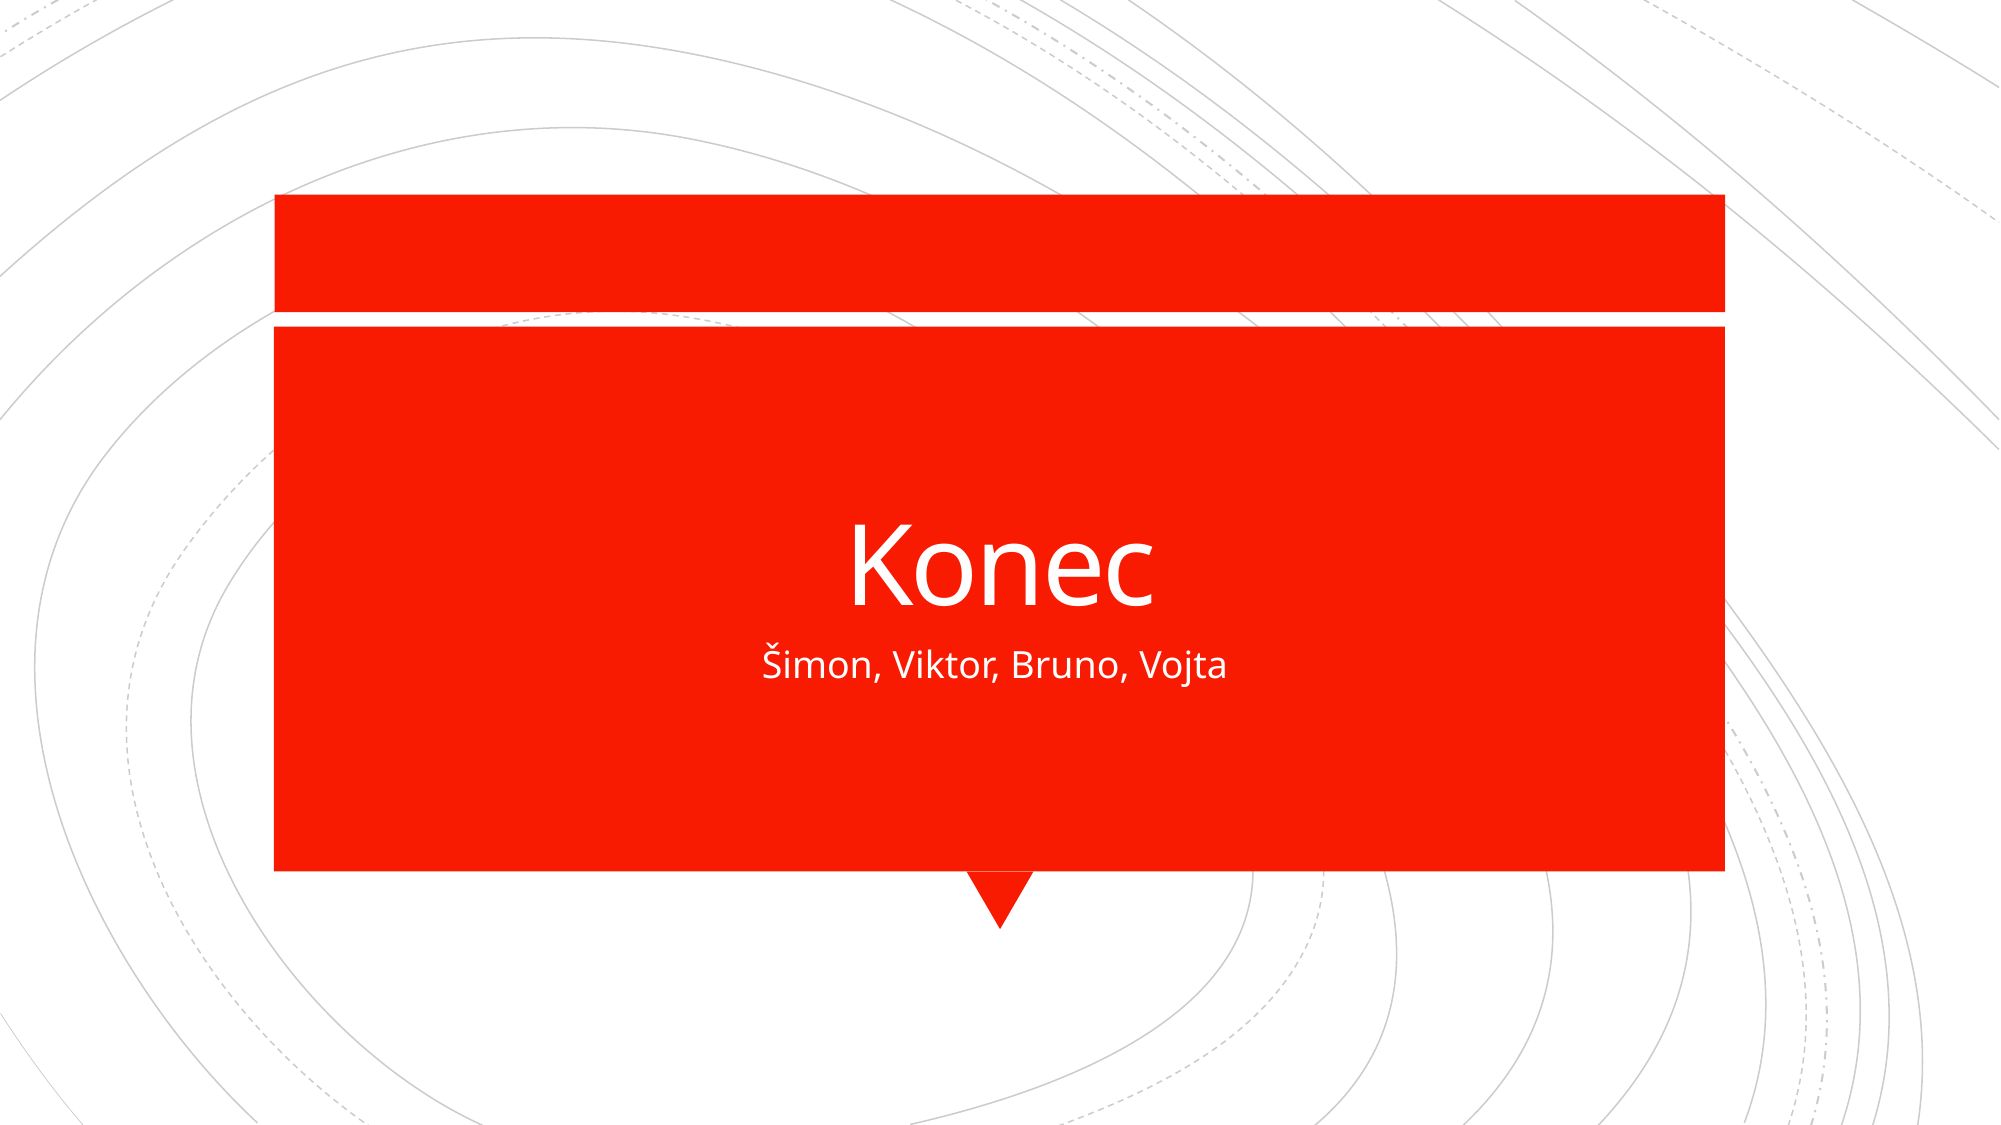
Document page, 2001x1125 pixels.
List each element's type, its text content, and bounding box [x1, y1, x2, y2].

title Konec [288, 340, 1713, 628]
subtitle Šimon, Viktor, Bruno, Vojta [288, 640, 1712, 858]
